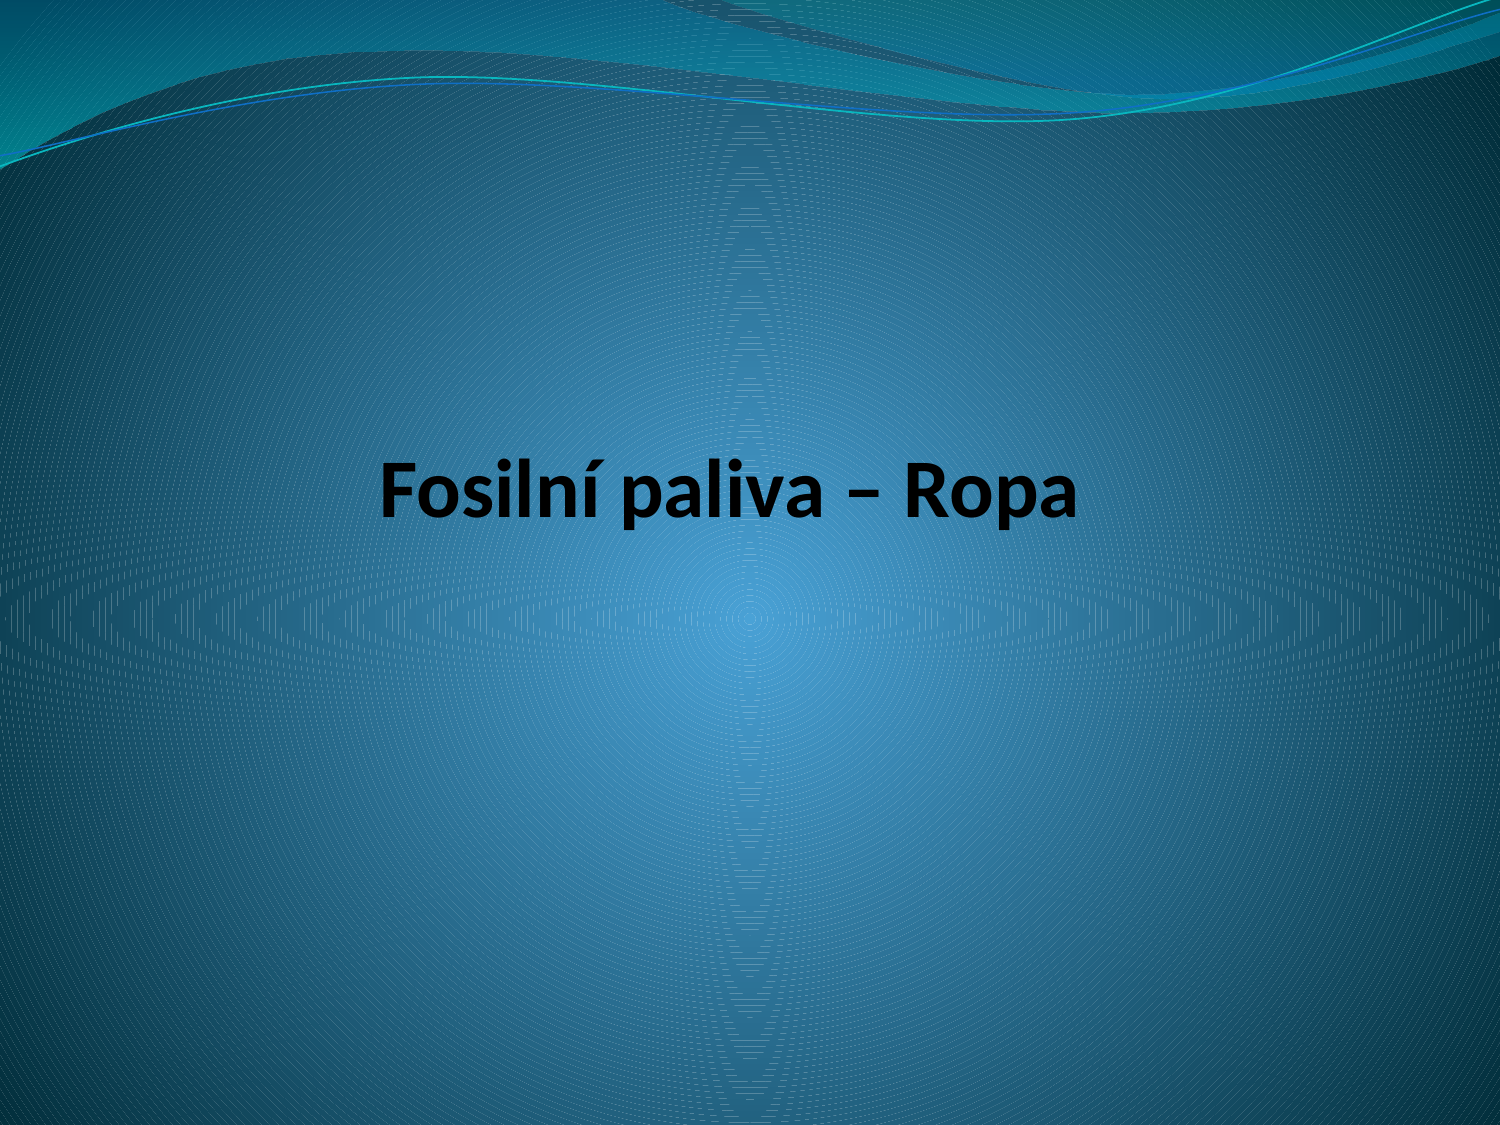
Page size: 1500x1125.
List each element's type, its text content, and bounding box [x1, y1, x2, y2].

title Fosilní paliva – Ropa [93, 292, 1369, 535]
